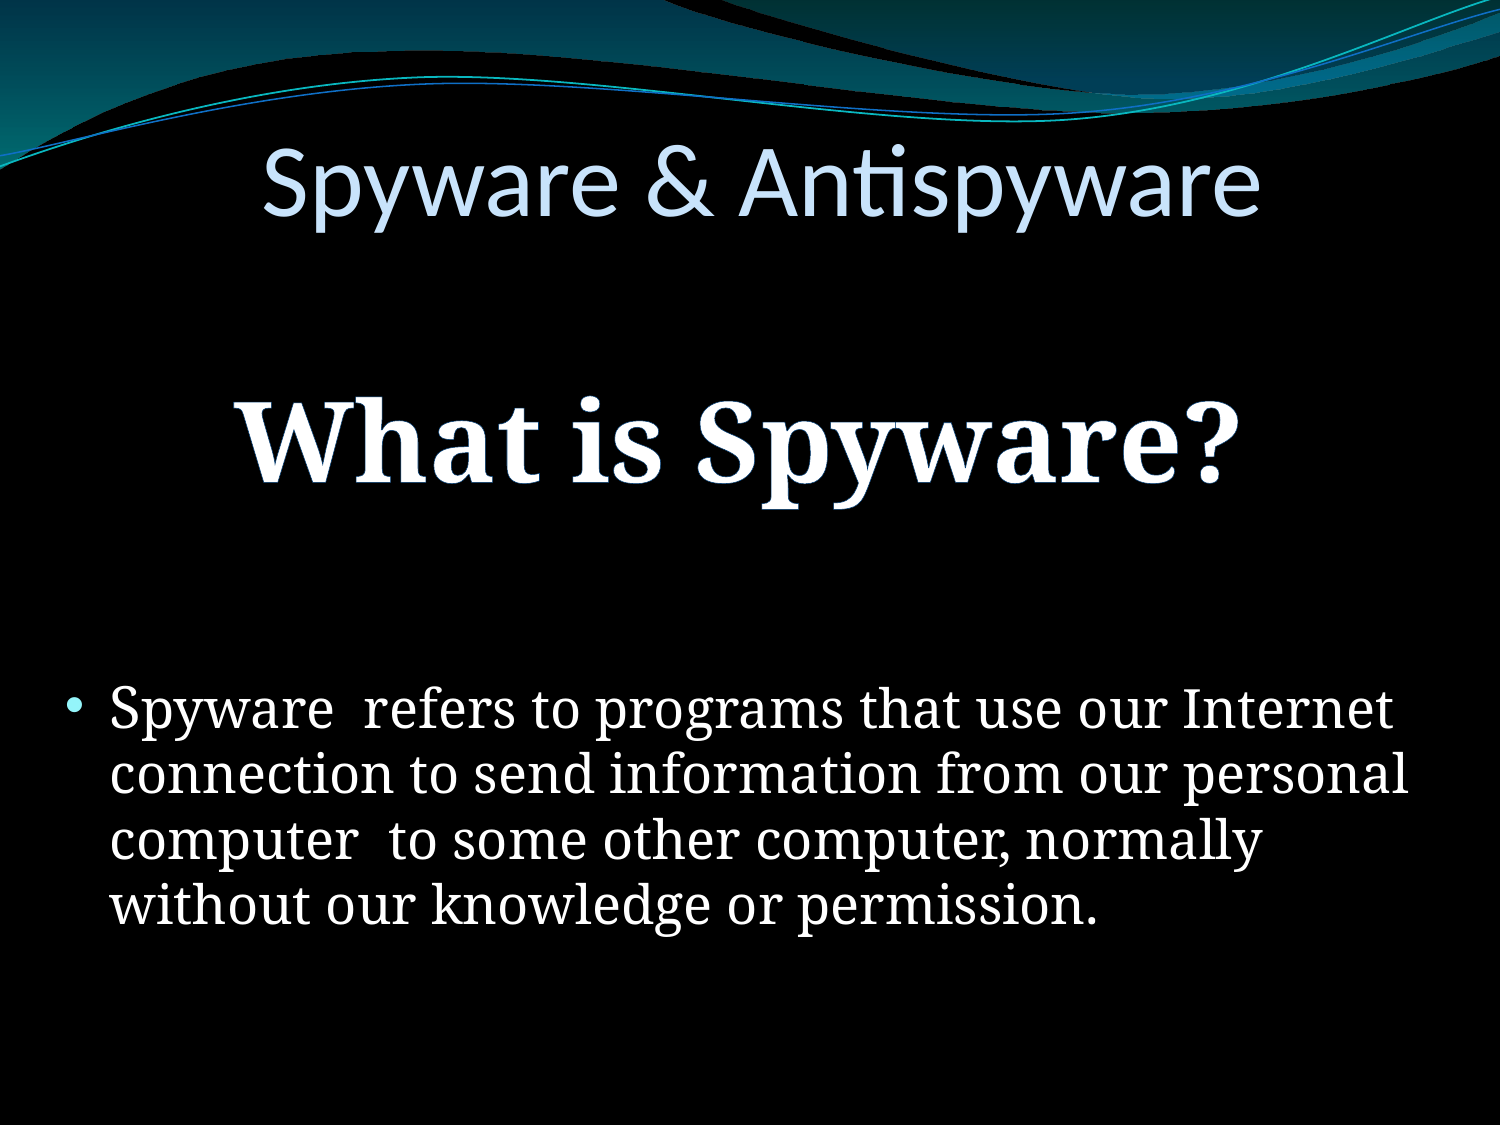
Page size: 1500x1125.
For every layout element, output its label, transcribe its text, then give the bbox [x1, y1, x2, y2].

list Spyware refers to programs that use our Internet connection to send information from our personal computer to some other computer, normally without our knowledge or permission. [50, 662, 1445, 950]
text_box What is Spyware? [218, 362, 1260, 513]
text_box Spyware & Antispyware [87, 50, 1438, 238]
title [75, 115, 1425, 303]
